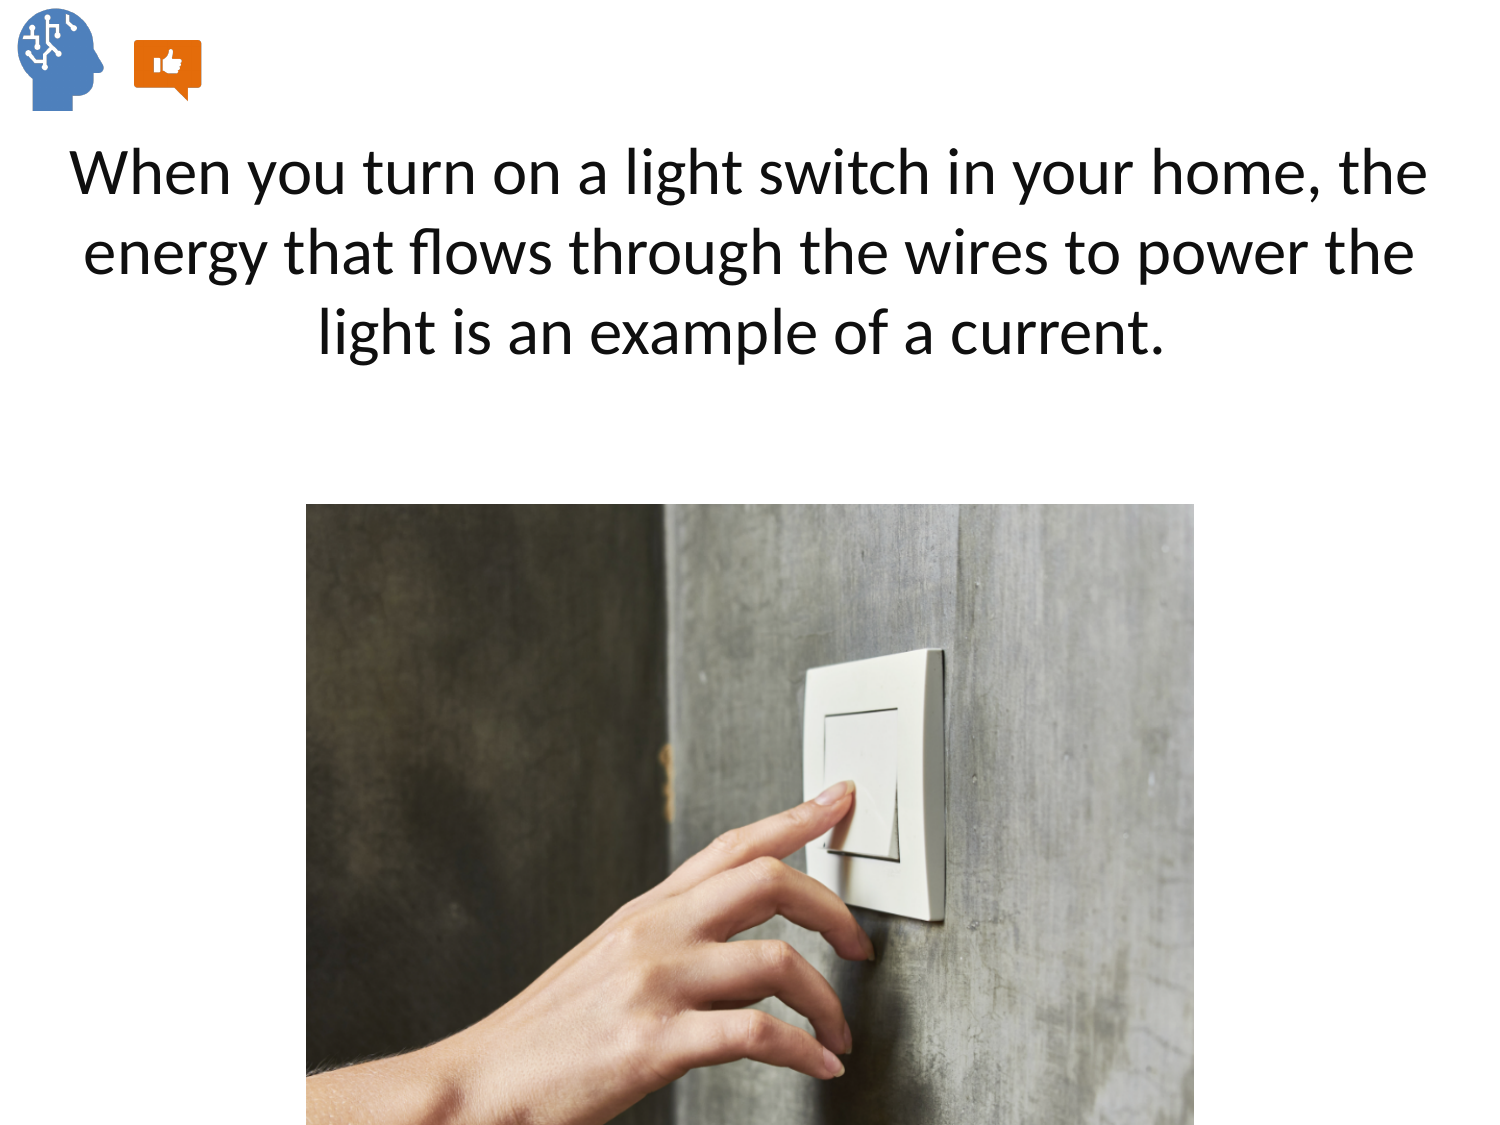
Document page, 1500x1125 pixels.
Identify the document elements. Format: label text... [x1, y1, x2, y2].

picture [120, 23, 215, 118]
text_box [0, 0, 115, 121]
text_box When you turn on a light switch in your home, the energy that flows through the wires to power the light is an example of a current. [54, 120, 1446, 376]
picture [305, 503, 1194, 1125]
